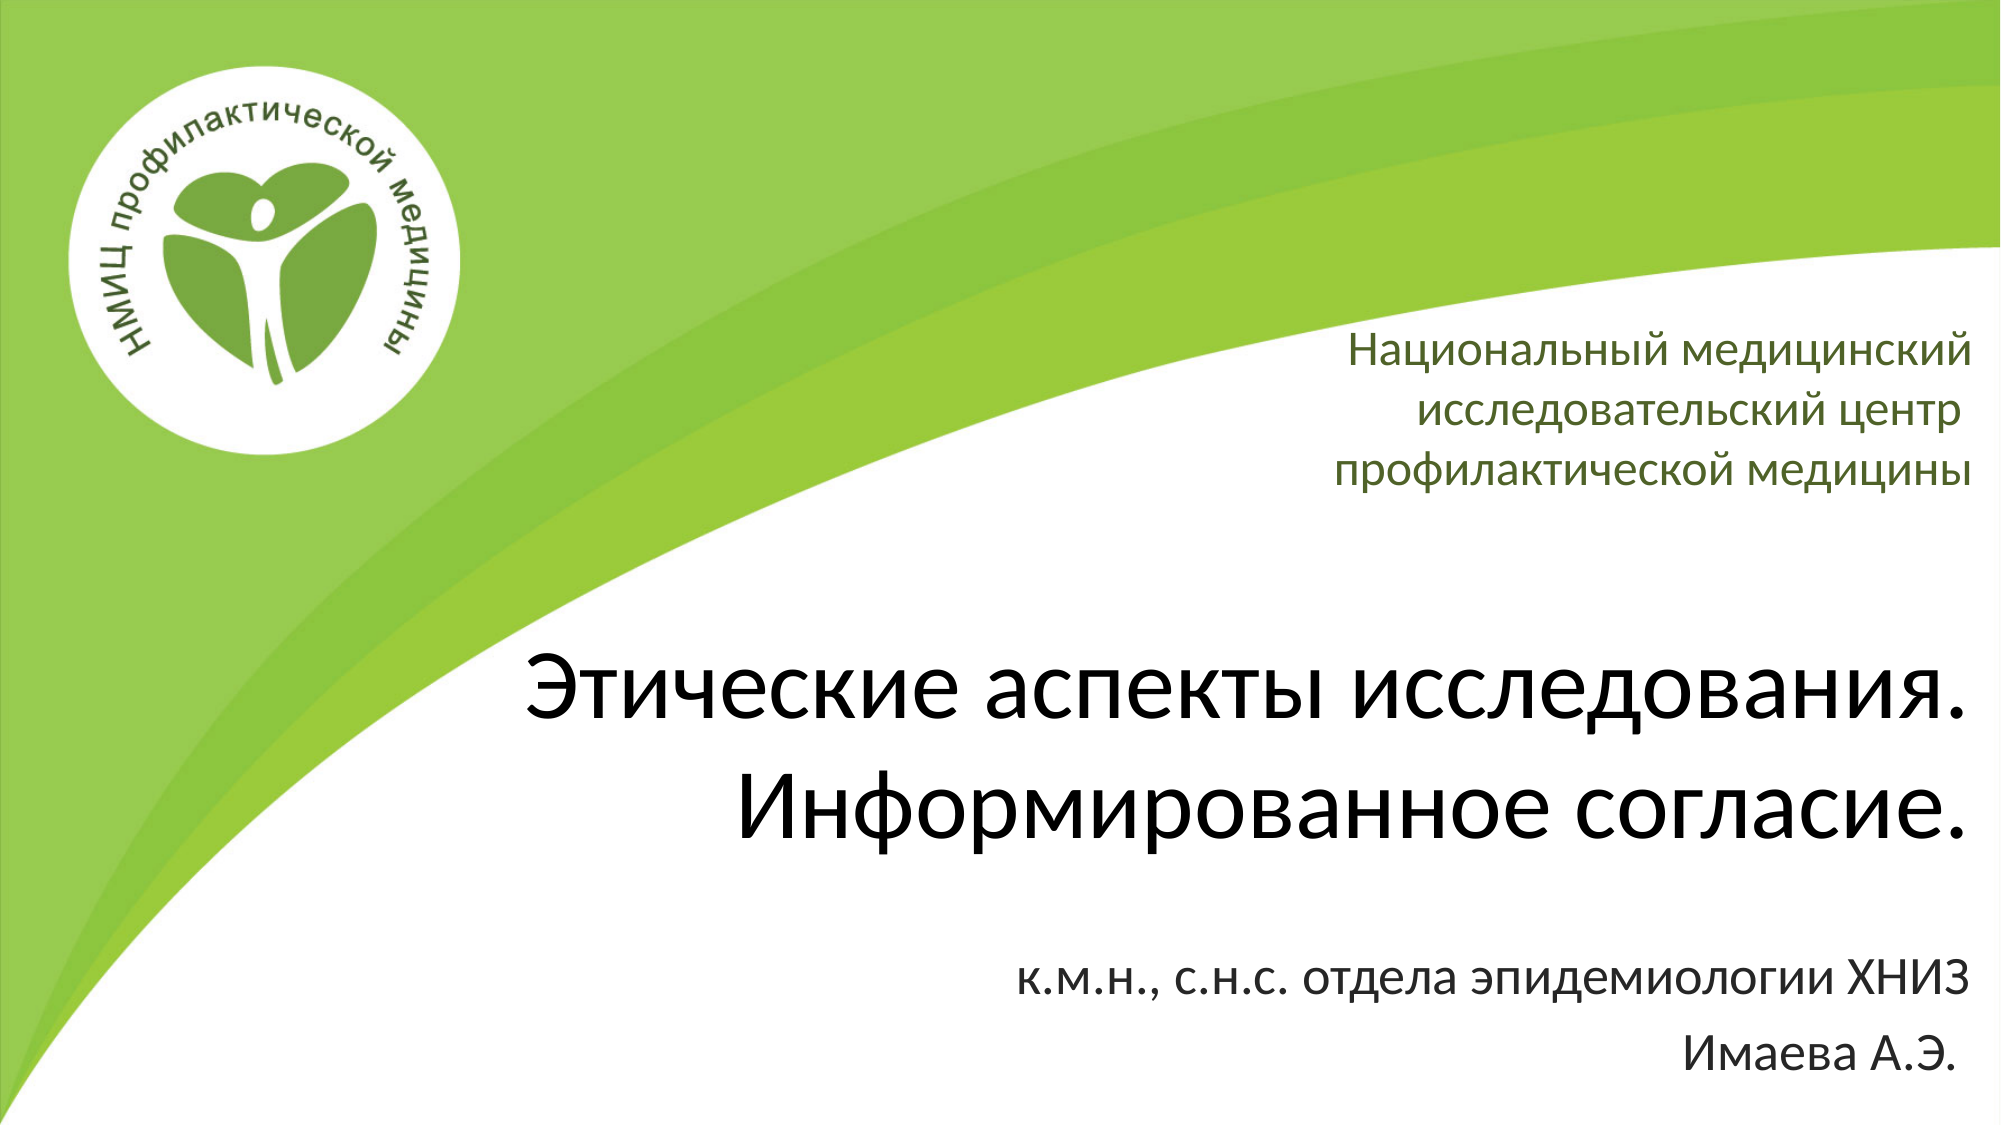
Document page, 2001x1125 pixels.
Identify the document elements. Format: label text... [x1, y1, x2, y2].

subtitle к.м.н., с.н.с. отдела эпидемиологии ХНИЗ Имаева А.Э. [881, 933, 1987, 1045]
text_box Этические аспекты исследования. Информированное согласие. [358, 609, 1987, 868]
picture [0, 0, 2001, 1125]
text_box Национальный медицинский исследовательский центр профилактической медицины [1141, 267, 1989, 545]
